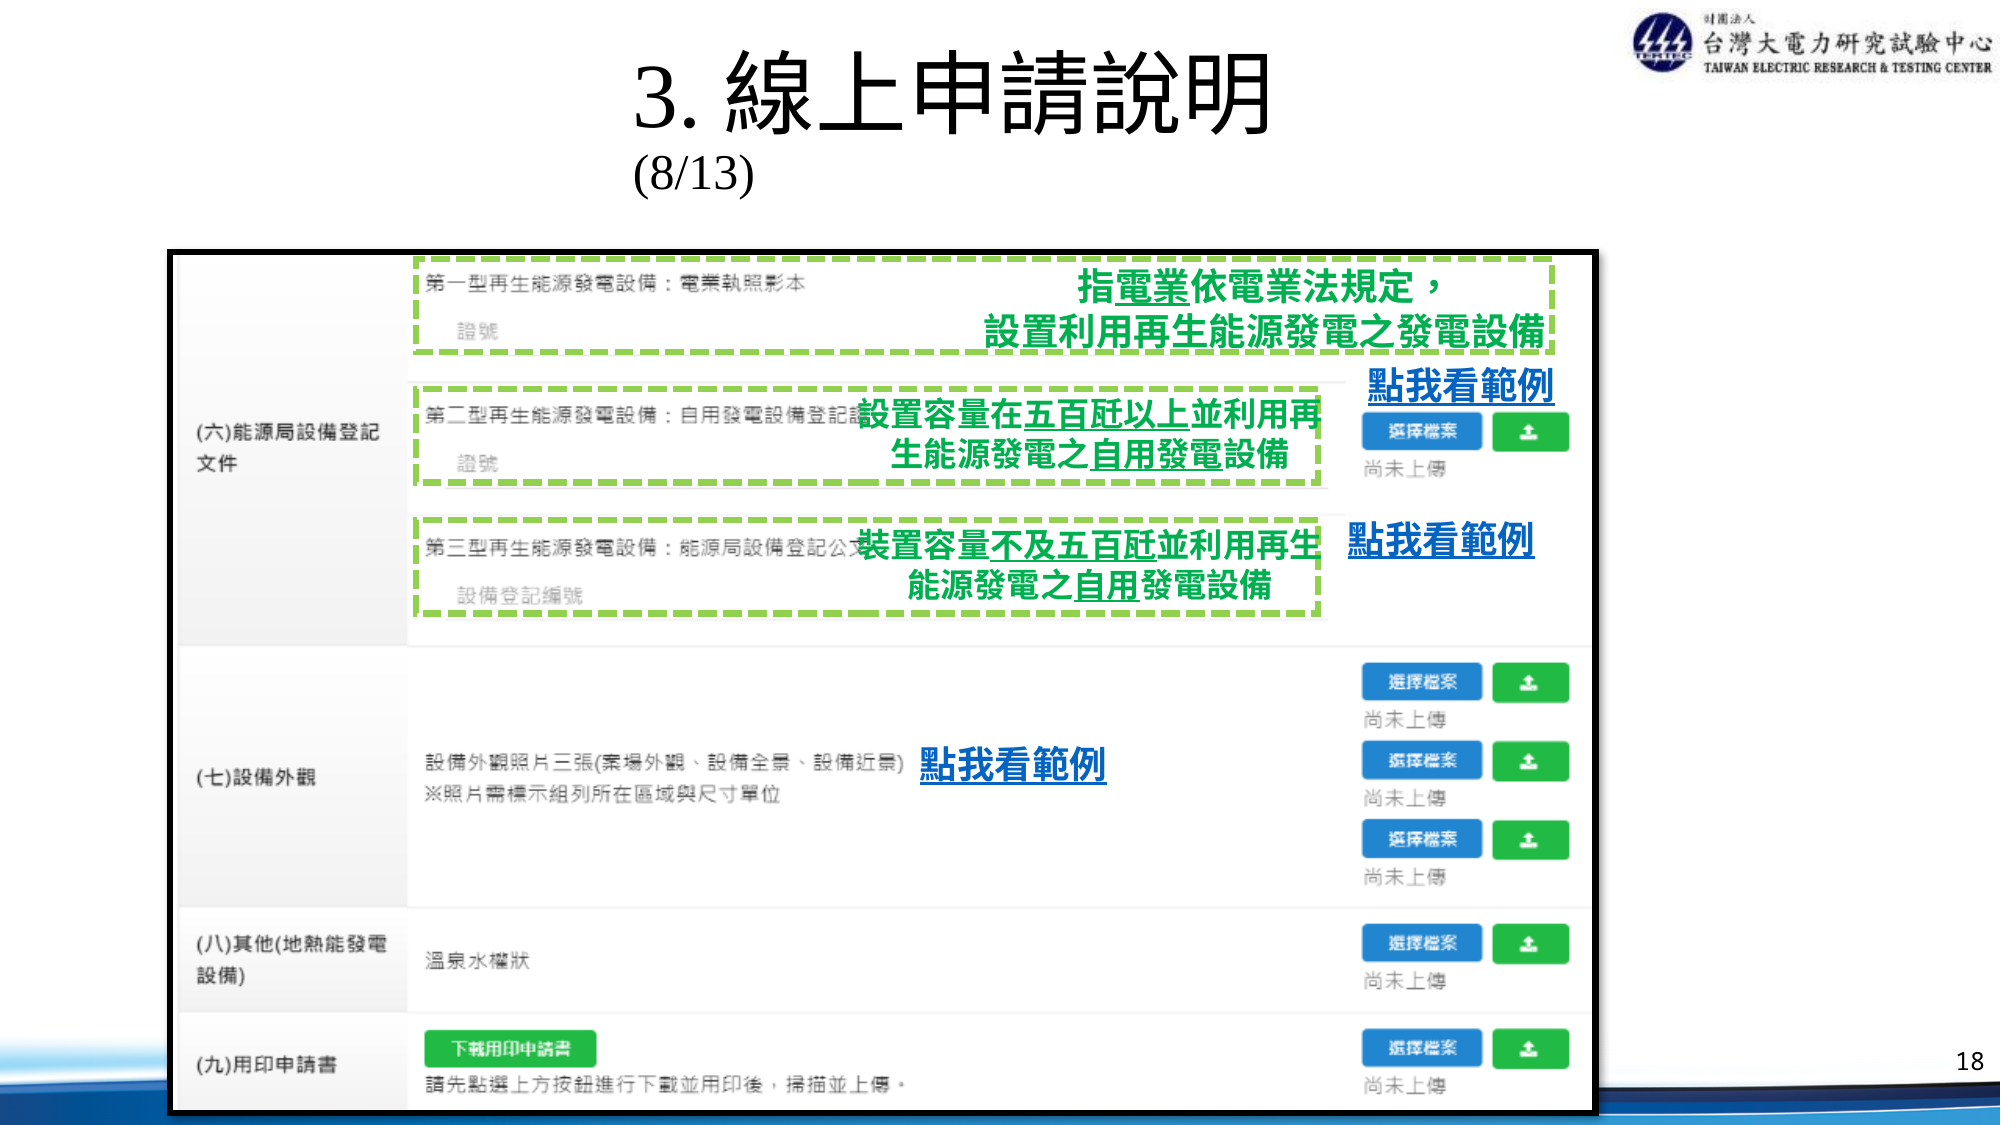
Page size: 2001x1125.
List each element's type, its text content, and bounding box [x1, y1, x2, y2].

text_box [416, 516, 1339, 614]
text_box 3.線上申請說明(8/13) [618, 59, 1382, 189]
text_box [416, 255, 1578, 362]
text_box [416, 385, 1339, 483]
slide_number 18 [1593, 1032, 2000, 1093]
picture [1612, 8, 2000, 85]
picture [173, 255, 1593, 1111]
